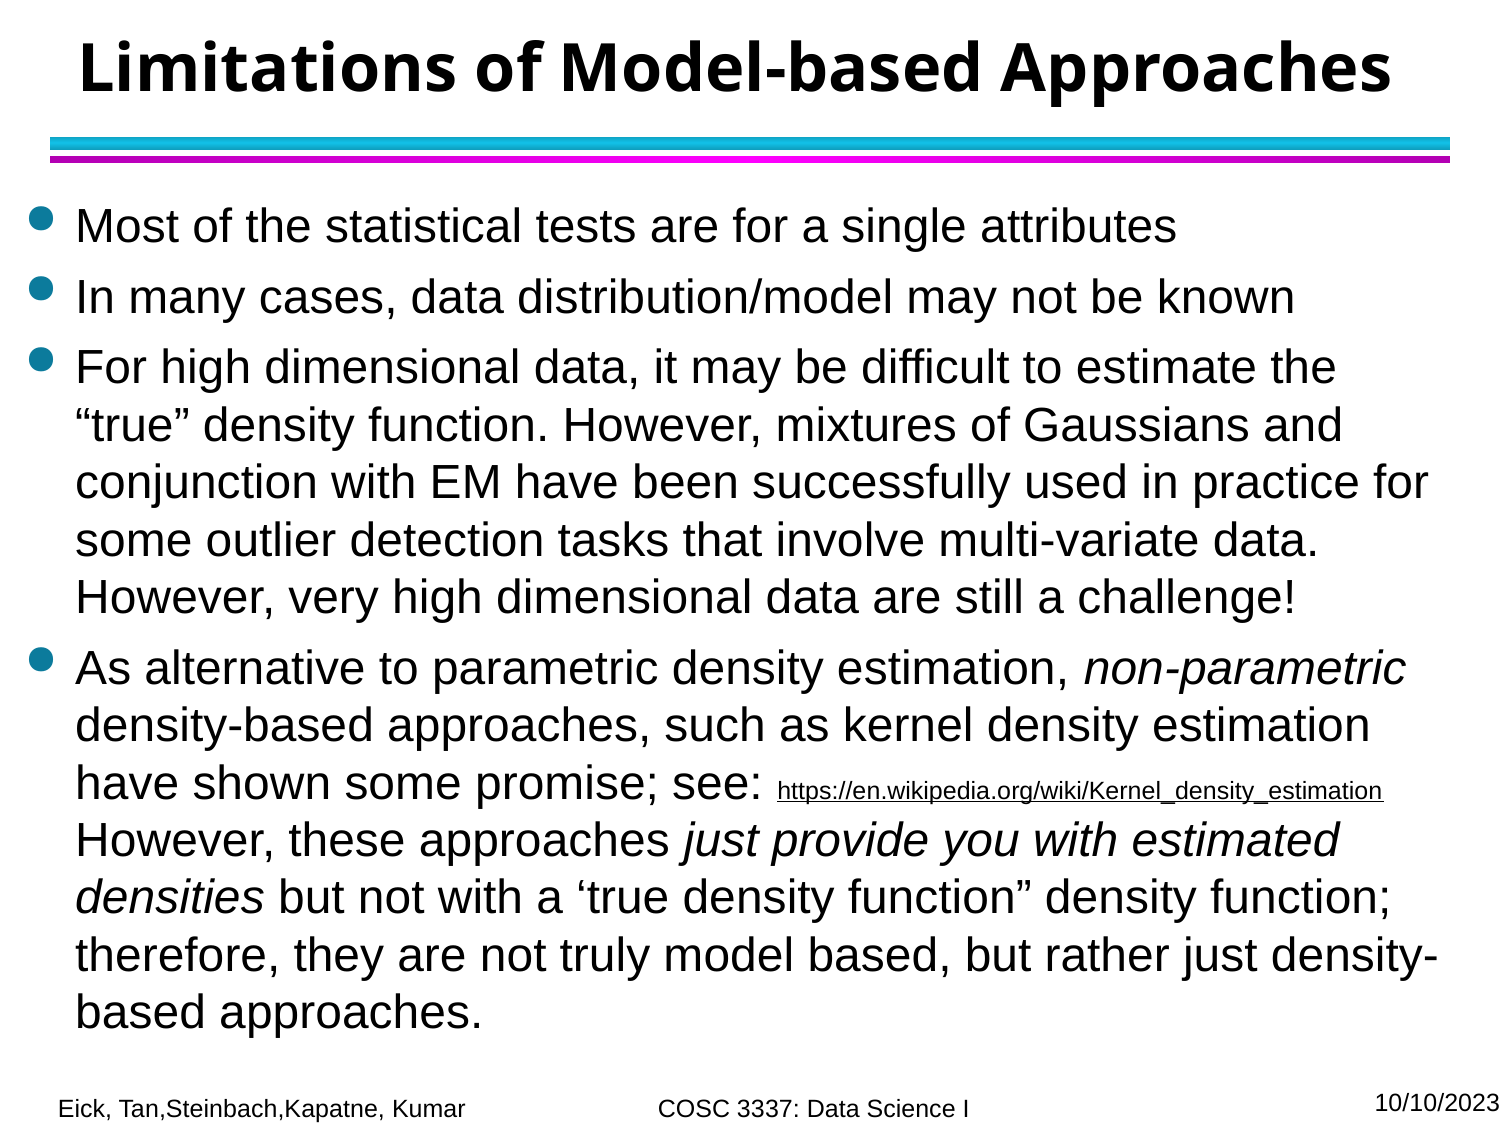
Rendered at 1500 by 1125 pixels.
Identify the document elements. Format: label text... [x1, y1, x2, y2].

title Limitations of Model-based Approaches [62, 24, 1421, 113]
list Most of the statistical tests are for a single attributes In many cases, data distribution/model may not be known For high dimensional data, it may be difficult to estimate the “true” density function. However, mixtures of Gaussians and conjunction with EM have been successfully used in practice for some outlier detection tasks that involve multi-variate data. However, very high dimensional data are still a challenge! As alternative to parametric density estimation, non-parametric density-based approaches, such as kernel density estimation have shown some promise; see: https://en.wikipedia.org/wiki/Kernel_density_estimation However, these approaches just provide you with estimated densities but not with a ‘true density function” density function; therefore, they are not truly model based, but rather just density-based approaches. [12, 187, 1475, 1038]
